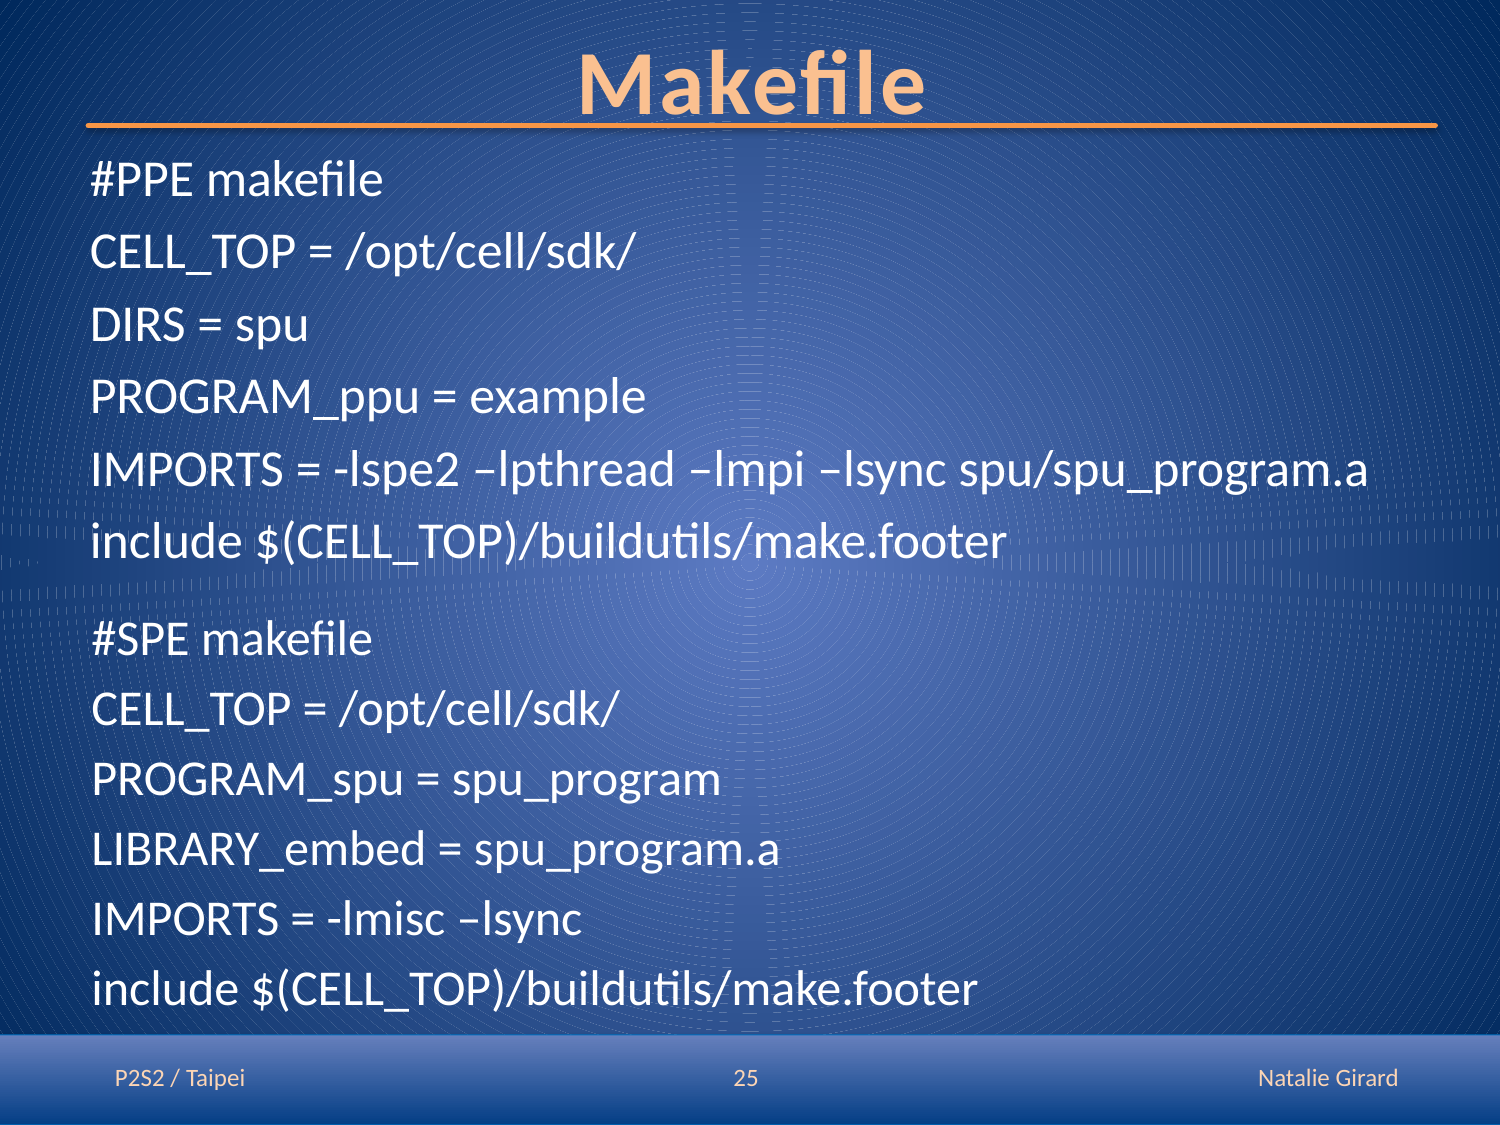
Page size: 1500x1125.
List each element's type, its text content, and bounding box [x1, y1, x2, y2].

slide_number 25 [667, 1046, 774, 1107]
list #SPE makefile CELL_TOP = /opt/cell/sdk/ PROGRAM_spu = spu_program LIBRARY_embed = spu_program.a IMPORTS = -lmisc –lsync include $(CELL_TOP)/buildutils/make.footer [76, 597, 1436, 1024]
list #PPE makefile CELL_TOP = /opt/cell/sdk/ DIRS = spu PROGRAM_ppu = example IMPORTS = -lspe2 –lpthread –lmpi –lsync spu/spu_program.a include $(CELL_TOP)/buildutils/make.footer [75, 137, 1500, 587]
slide_number P2S2 / Taipei [100, 1046, 349, 1107]
title Makefile [76, 0, 1427, 137]
footer Natalie Girard [1139, 1046, 1414, 1107]
